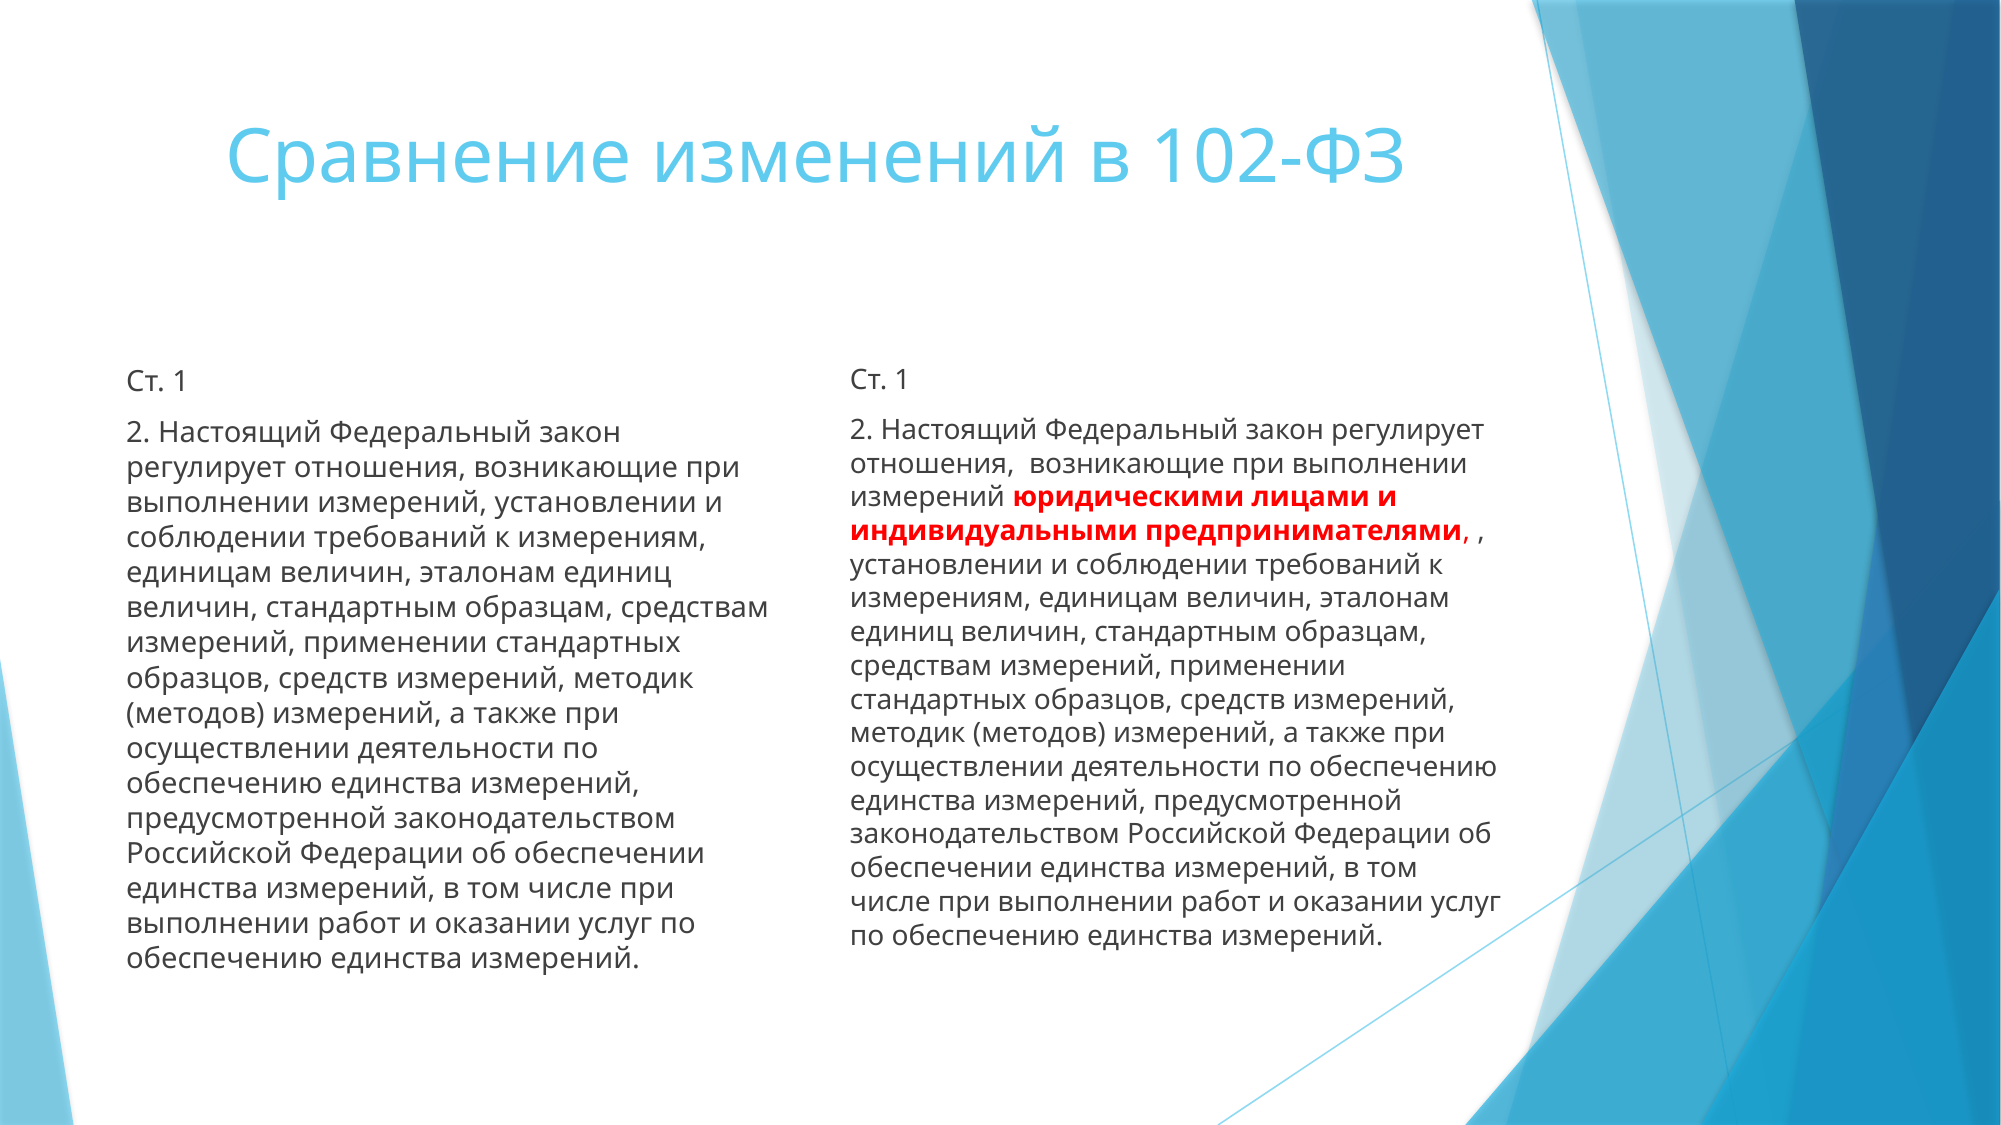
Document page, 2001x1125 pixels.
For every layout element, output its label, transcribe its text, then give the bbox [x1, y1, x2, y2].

list Ст. 1 2. Настоящий Федеральный закон регулирует отношения, возникающие при выполнении измерений, установлении и соблюдении требований к измерениям, единицам величин, эталонам единиц величин, стандартным образцам, средствам измерений, применении стандартных образцов, средств измерений, методик (методов) измерений, а также при осуществлении деятельности по обеспечению единства измерений, предусмотренной законодательством Российской Федерации об обеспечении единства измерений, в том числе при выполнении работ и оказании услуг по обеспечению единства измерений. [111, 354, 798, 992]
title Сравнение изменений в 102-ФЗ [111, 99, 1522, 317]
list Ст. 1 2. Настоящий Федеральный закон регулирует отношения, возникающие при выполнении измерений юридическими лицами и индивидуальными предпринимателями, , установлении и соблюдении требований к измерениям, единицам величин, эталонам единиц величин, стандартным образцам, средствам измерений, применении стандартных образцов, средств измерений, методик (методов) измерений, а также при осуществлении деятельности по обеспечению единства измерений, предусмотренной законодательством Российской Федерации об обеспечении единства измерений, в том числе при выполнении работ и оказании услуг по обеспечению единства измерений. [834, 354, 1522, 992]
